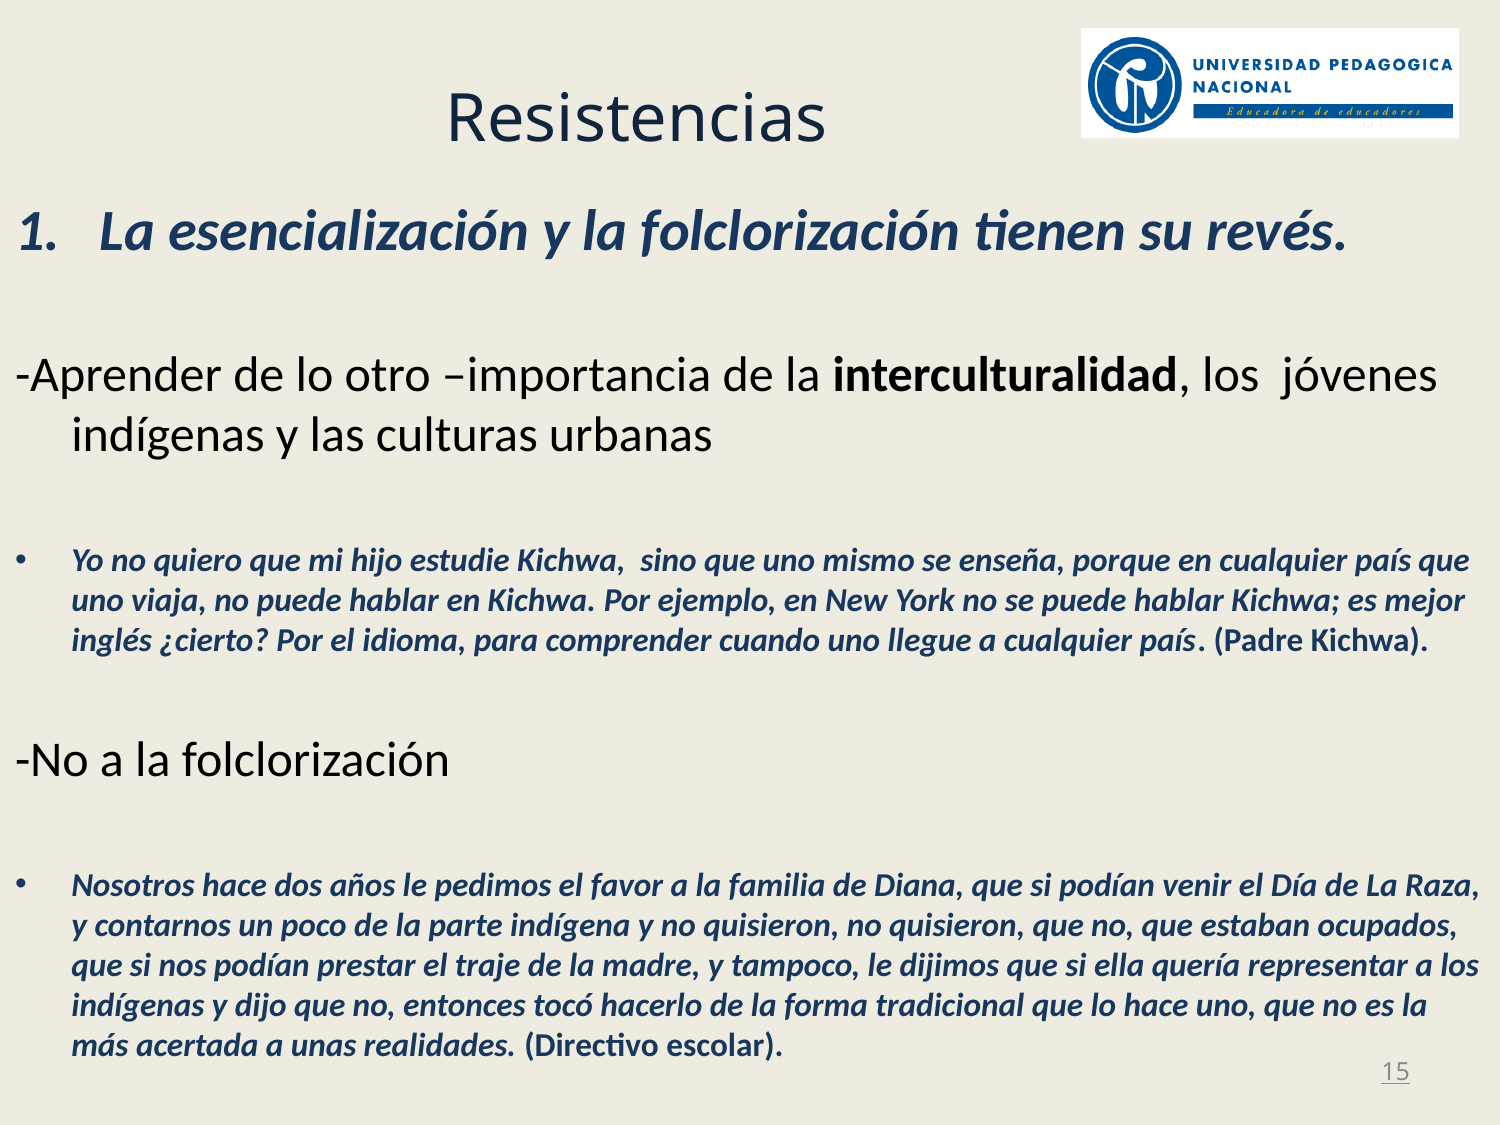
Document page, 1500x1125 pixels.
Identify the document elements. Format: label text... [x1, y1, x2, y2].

picture [1081, 28, 1459, 138]
title Resistencias [74, 44, 1200, 184]
slide_number 15 [1074, 1042, 1425, 1103]
list La esencialización y la folclorización tienen su revés. -Aprender de lo otro –importancia de la interculturalidad, los jóvenes indígenas y las culturas urbanas Yo no quiero que mi hijo estudie Kichwa, sino que uno mismo se enseña, porque en cualquier país que uno viaja, no puede hablar en Kichwa. Por ejemplo, en New York no se puede hablar Kichwa; es mejor inglés ¿cierto? Por el idioma, para comprender cuando uno llegue a cualquier país. (Padre Kichwa). -No a la folclorización Nosotros hace dos años le pedimos el favor a la familia de Diana, que si podían venir el Día de La Raza, y contarnos un poco de la parte indígena y no quisieron, no quisieron, que no, que estaban ocupados, que si nos podían prestar el traje de la madre, y tampoco, le dijimos que si ella quería representar a los indígenas y dijo que no, entonces tocó hacerlo de la forma tradicional que lo hace uno, que no es la más acertada a unas realidades. (Directivo escolar). [0, 184, 1500, 1006]
